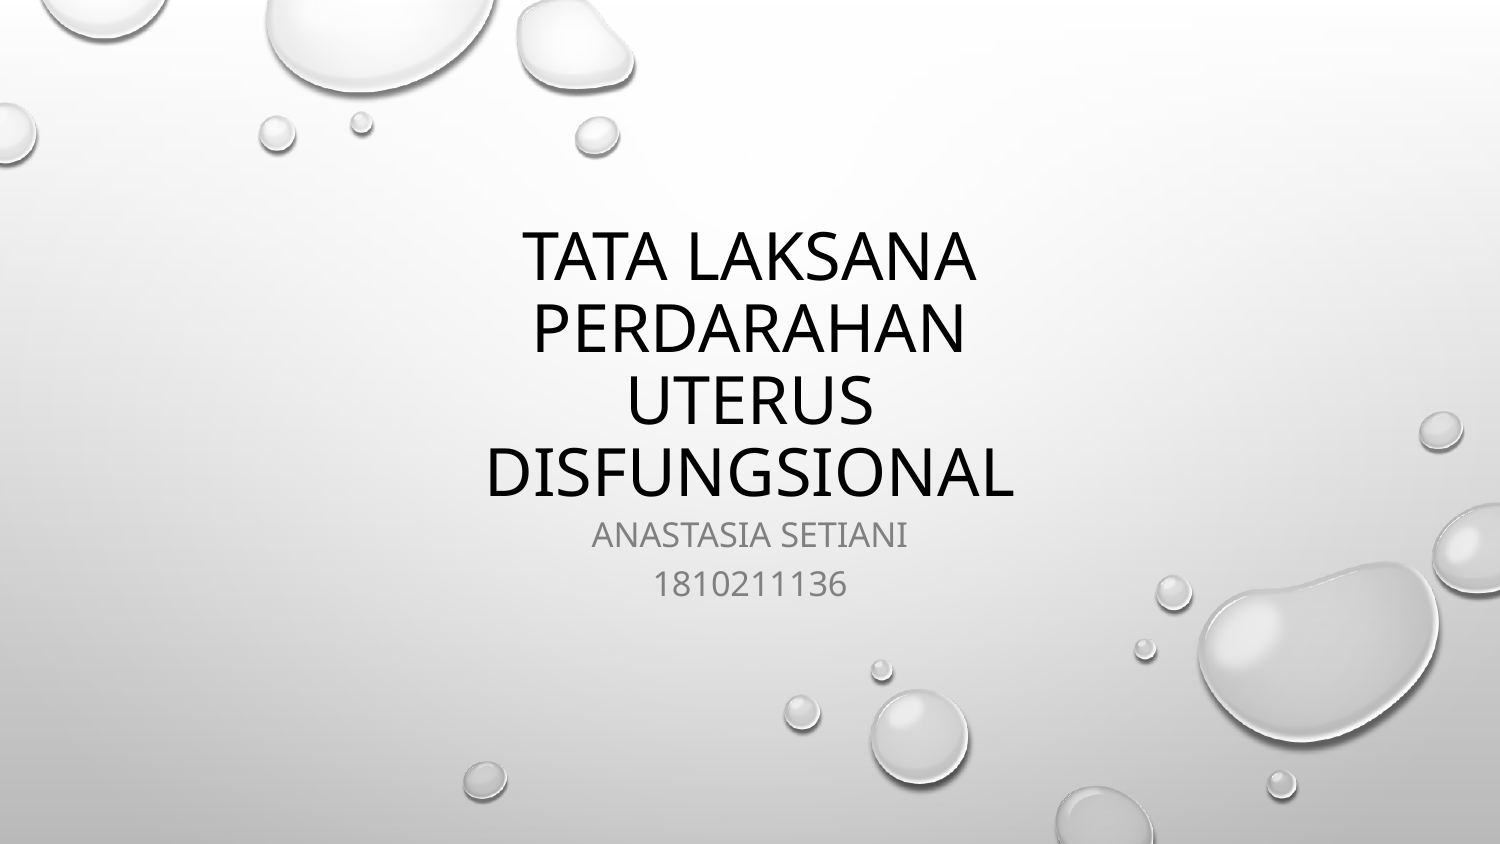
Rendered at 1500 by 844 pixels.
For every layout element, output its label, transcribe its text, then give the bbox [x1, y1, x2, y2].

subtitle Anastasia Setiani 1810211136 [528, 502, 972, 606]
picture [0, 0, 1500, 844]
title Tata Laksana Perdarahan Uterus Disfungsional [399, 277, 1101, 456]
